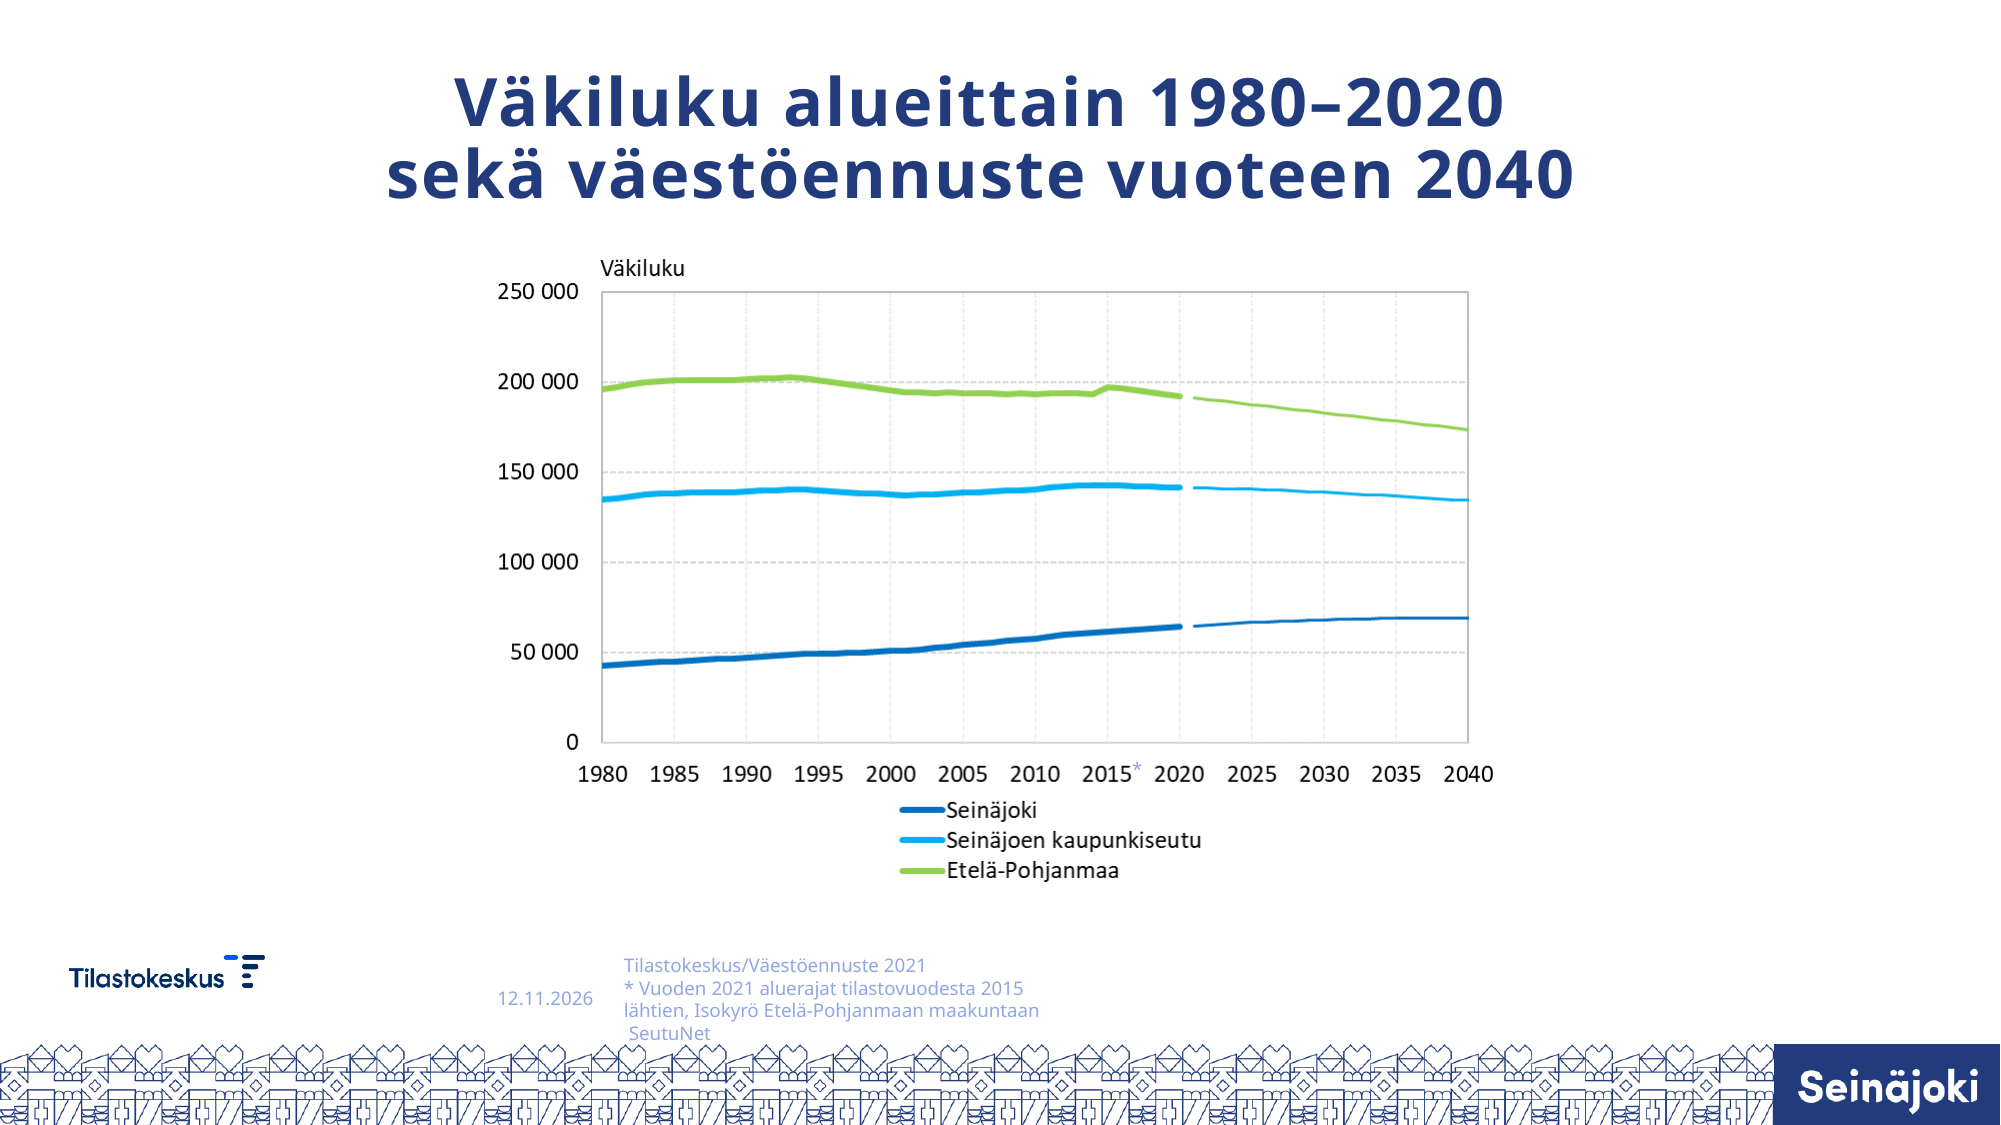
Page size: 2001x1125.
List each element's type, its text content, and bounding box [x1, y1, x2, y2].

picture [494, 235, 1506, 890]
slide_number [482, 969, 608, 1030]
picture [62, 937, 276, 1003]
title Väkiluku alueittain 1980–2020 sekä väestöennuste vuoteen 2040 [238, 53, 1725, 229]
footer Tilastokeskus/Väestöennuste 2021 * Vuoden 2021 aluerajat tilastovuodesta 2015 lähtien, Isokyrö Etelä-Pohjanmaan maakuntaan SeutuNet [608, 969, 1067, 1030]
